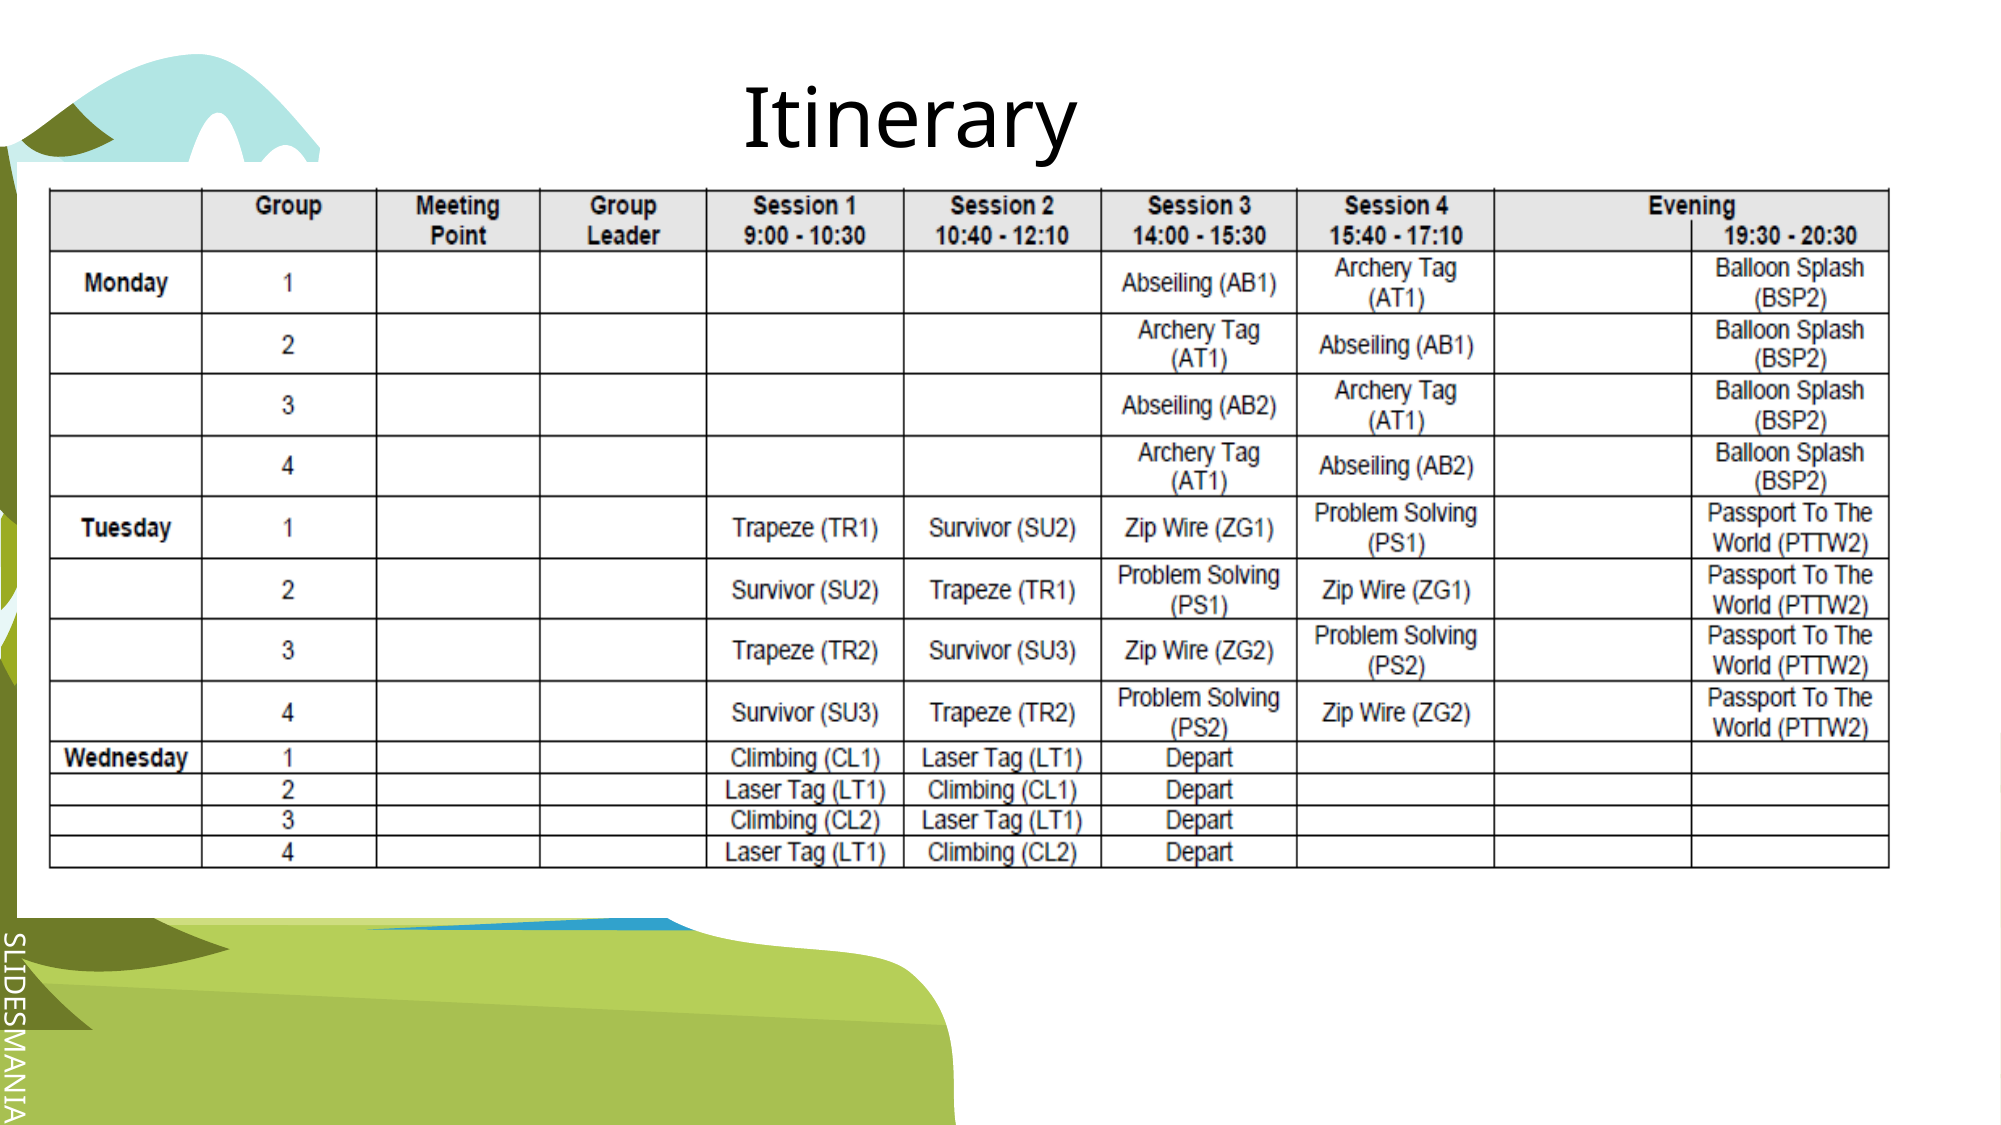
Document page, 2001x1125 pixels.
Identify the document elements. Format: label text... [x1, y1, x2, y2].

title Itinerary [723, 43, 1815, 158]
picture [16, 162, 2000, 918]
